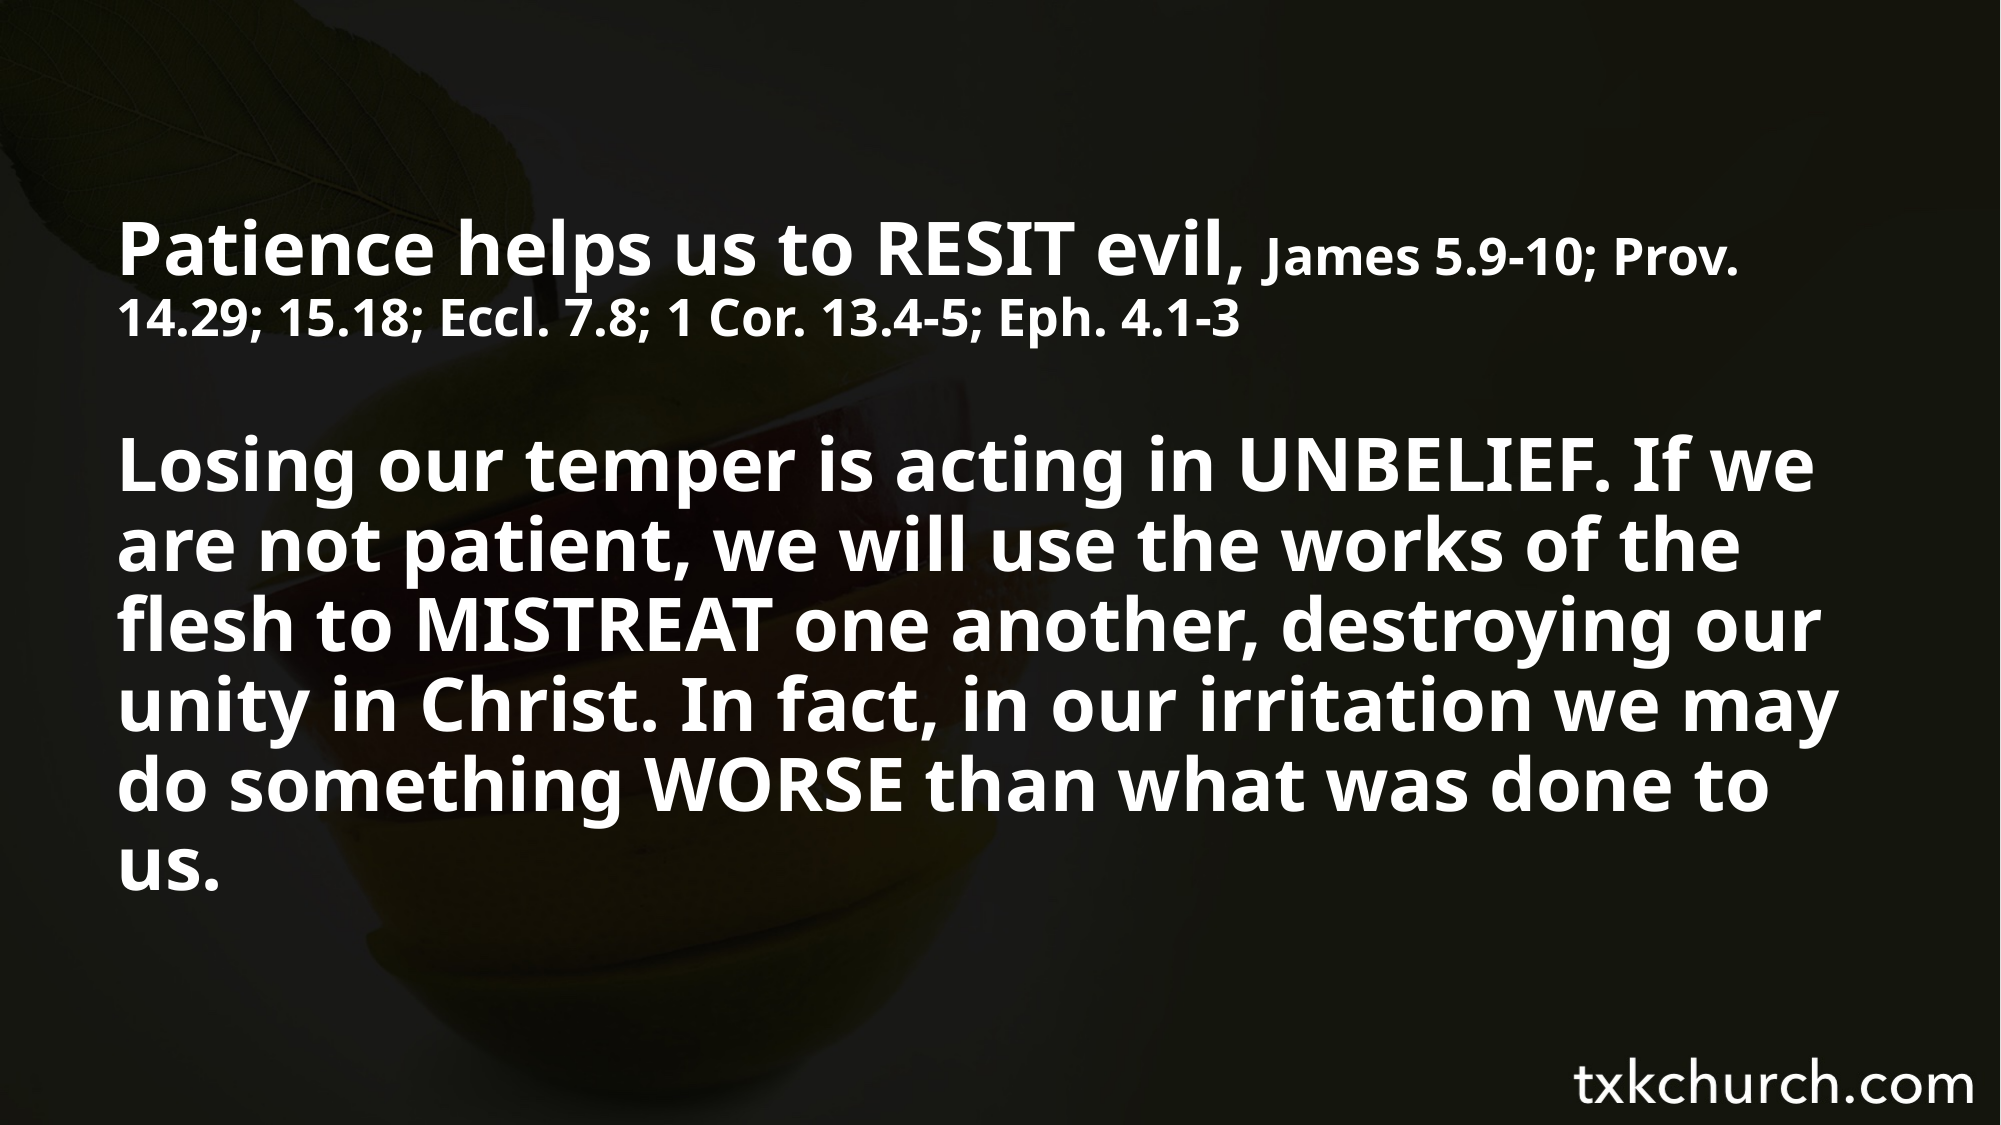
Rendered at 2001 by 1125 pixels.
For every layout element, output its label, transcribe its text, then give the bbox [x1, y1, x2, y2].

list Patience helps us to RESIT evil, James 5.9-10; Prov. 14.29; 15.18; Eccl. 7.8; 1 Cor. 13.4-5; Eph. 4.1-3 Losing our temper is acting in UNBELIEF. If we are not patient, we will use the works of the flesh to MISTREAT one another, destroying our unity in Christ. In fact, in our irritation we may do something WORSE than what was done to us. [101, 204, 1899, 921]
picture [0, 0, 2001, 1125]
